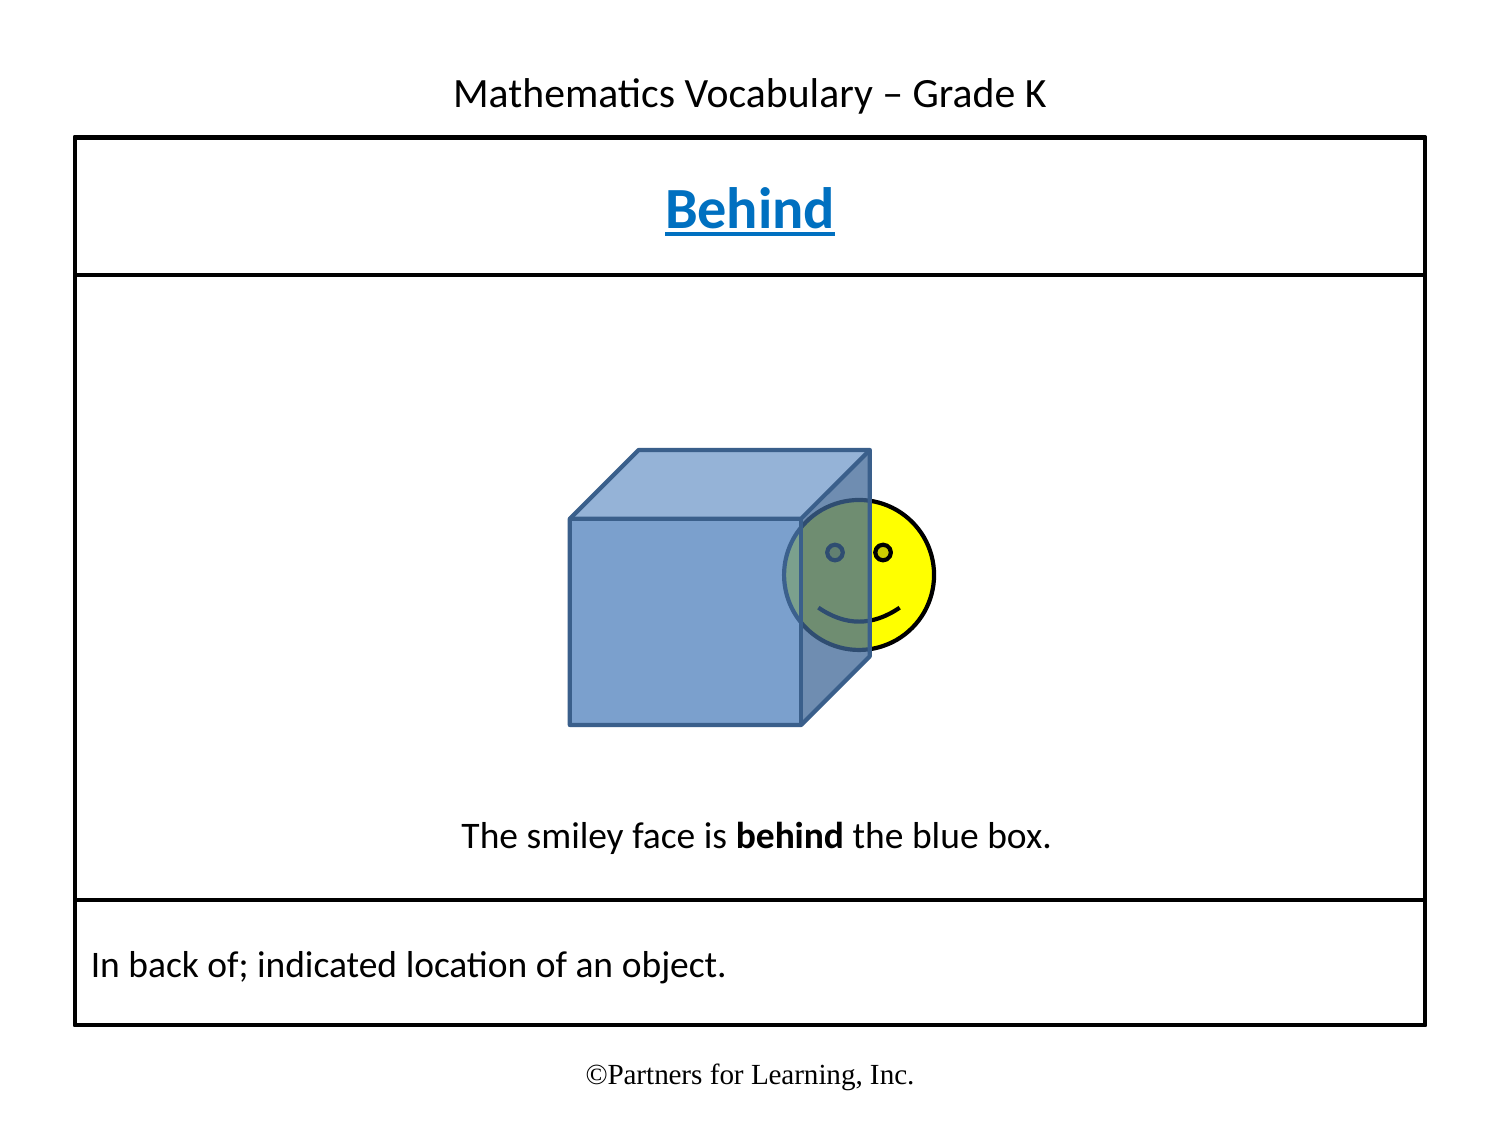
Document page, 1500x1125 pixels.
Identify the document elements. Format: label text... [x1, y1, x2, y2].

text_box [74, 137, 1425, 275]
text_box 0 1 2 3 4 5 6 7 8 9 [577, 453, 862, 516]
text_box Behind [474, 162, 1025, 248]
text_box The smiley face is behind the blue box. [446, 804, 1067, 864]
text_box In back of; indicated location of an object. [76, 932, 1364, 992]
text_box [74, 900, 1425, 1025]
text_box [567, 447, 872, 728]
text_box [74, 275, 1425, 900]
footer ©Partners for Learning, Inc. [512, 1042, 988, 1103]
